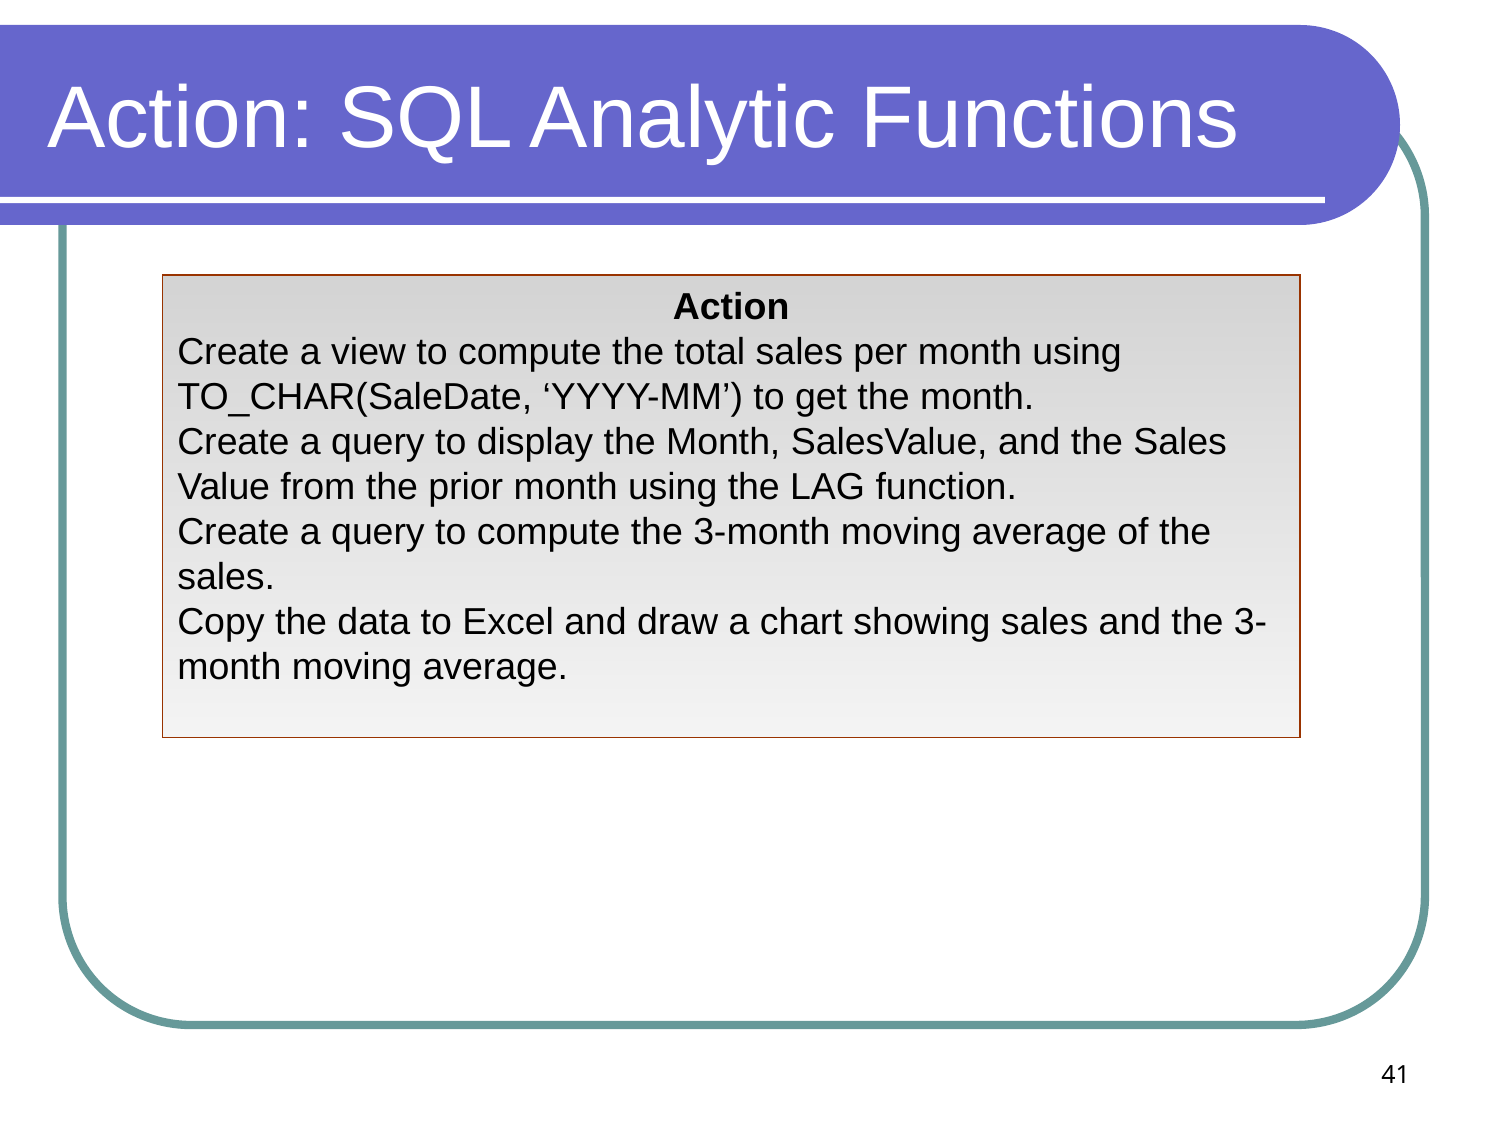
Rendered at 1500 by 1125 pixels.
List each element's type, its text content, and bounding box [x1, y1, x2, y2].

text_box Action Create a view to compute the total sales per month using TO_CHAR(SaleDate, ‘YYYY-MM’) to get the month. Create a query to display the Month, SalesValue, and the Sales Value from the prior month using the LAG function. Create a query to compute the 3-month moving average of the sales. Copy the data to Excel and draw a chart showing sales and the 3-month moving average. [162, 274, 1300, 738]
title Action: SQL Analytic Functions [31, 37, 1348, 188]
slide_number 41 [1074, 1024, 1426, 1101]
